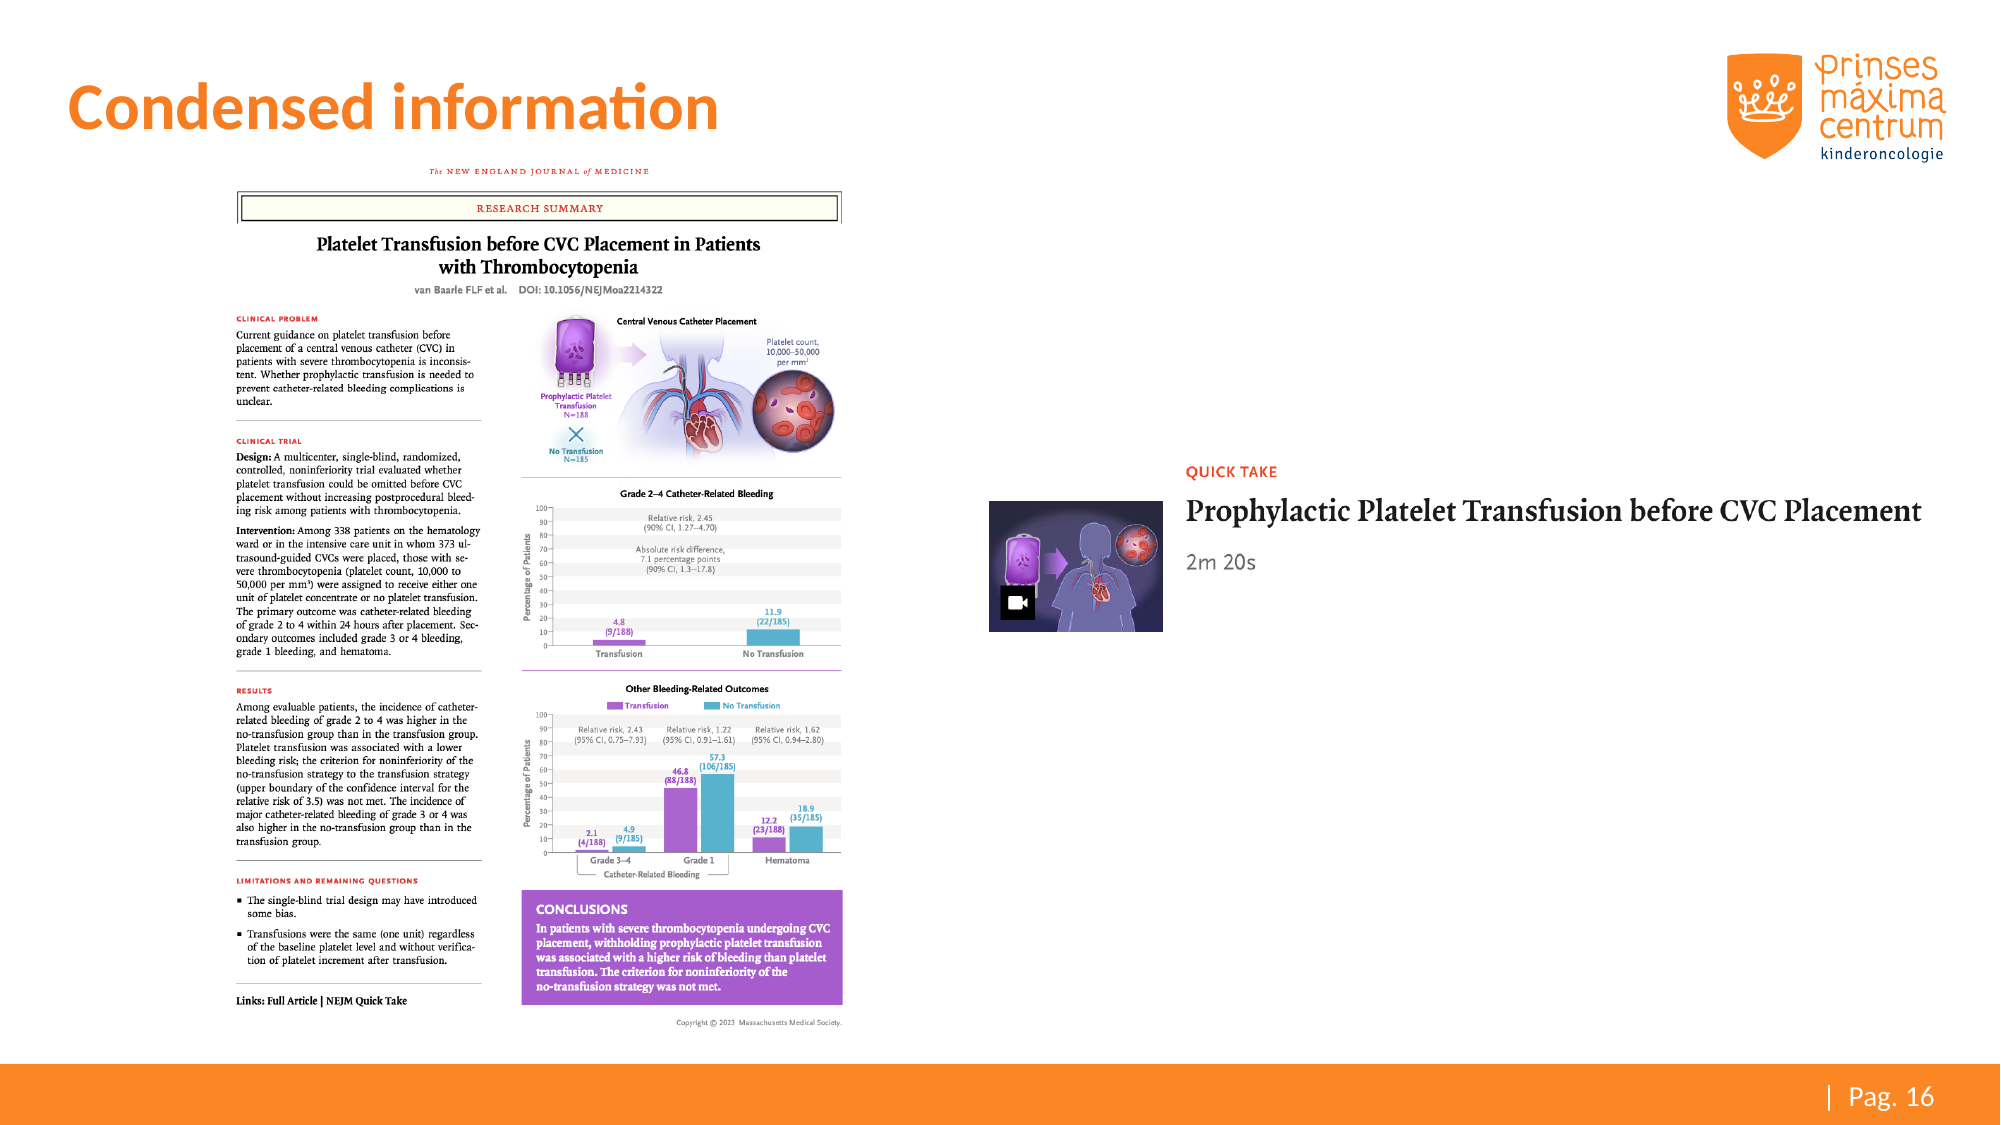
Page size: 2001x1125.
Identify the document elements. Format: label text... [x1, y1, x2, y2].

picture [1722, 48, 1955, 166]
picture [974, 426, 1959, 657]
title Condensed information [53, 0, 1693, 216]
picture [198, 153, 874, 1035]
